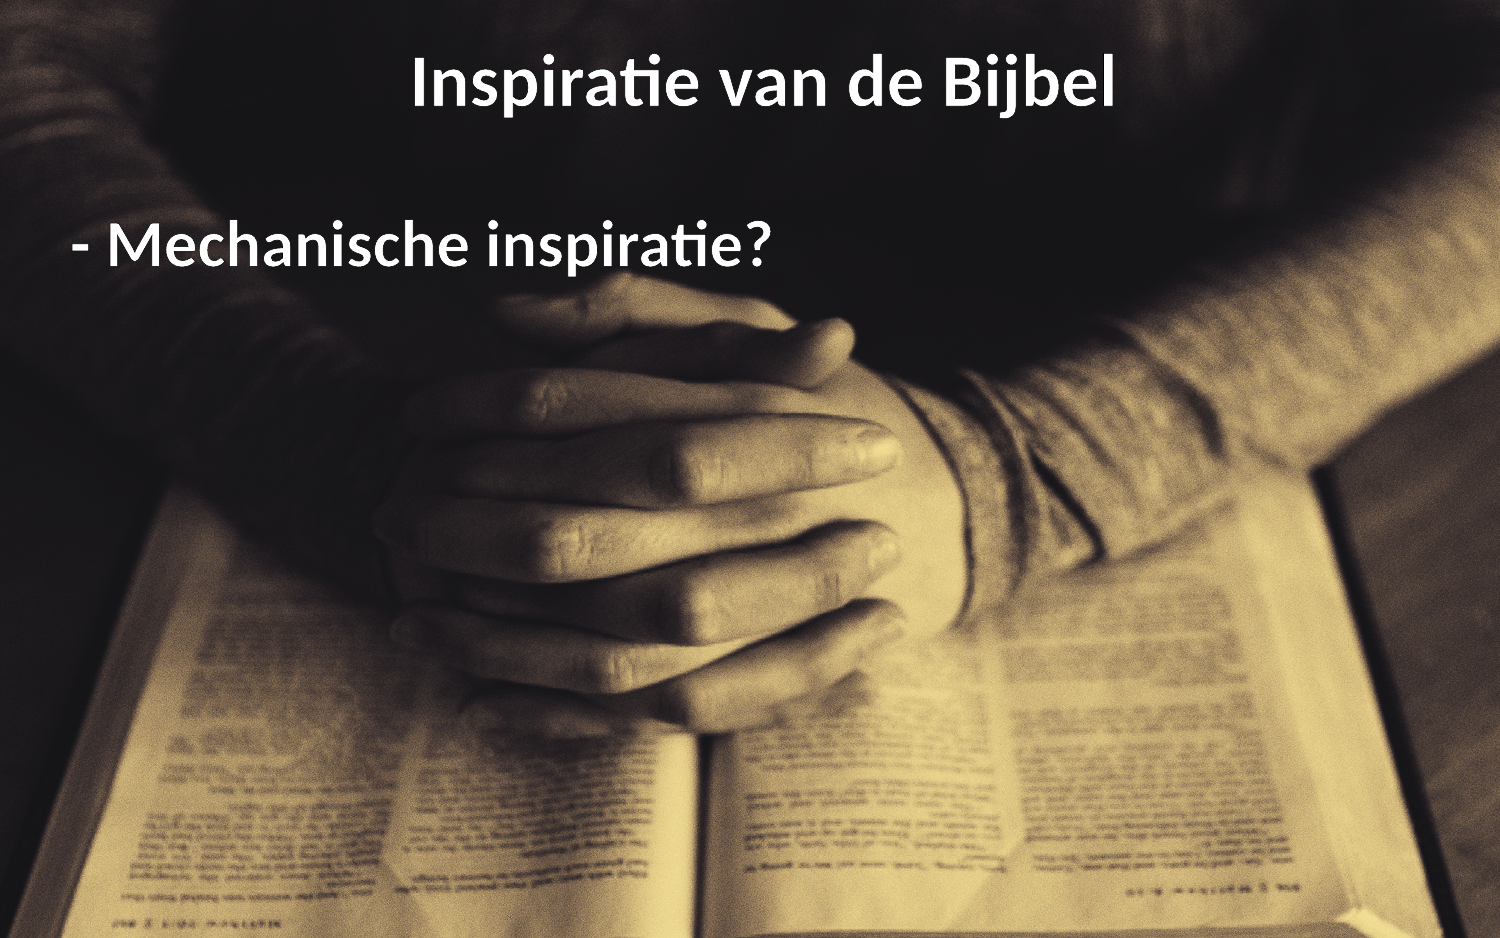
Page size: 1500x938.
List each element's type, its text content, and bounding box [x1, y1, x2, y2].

picture [0, 0, 1500, 938]
text_box - Mechanische inspiratie? [55, 192, 1463, 288]
text_box Inspiratie van de Bijbel [394, 33, 1153, 136]
